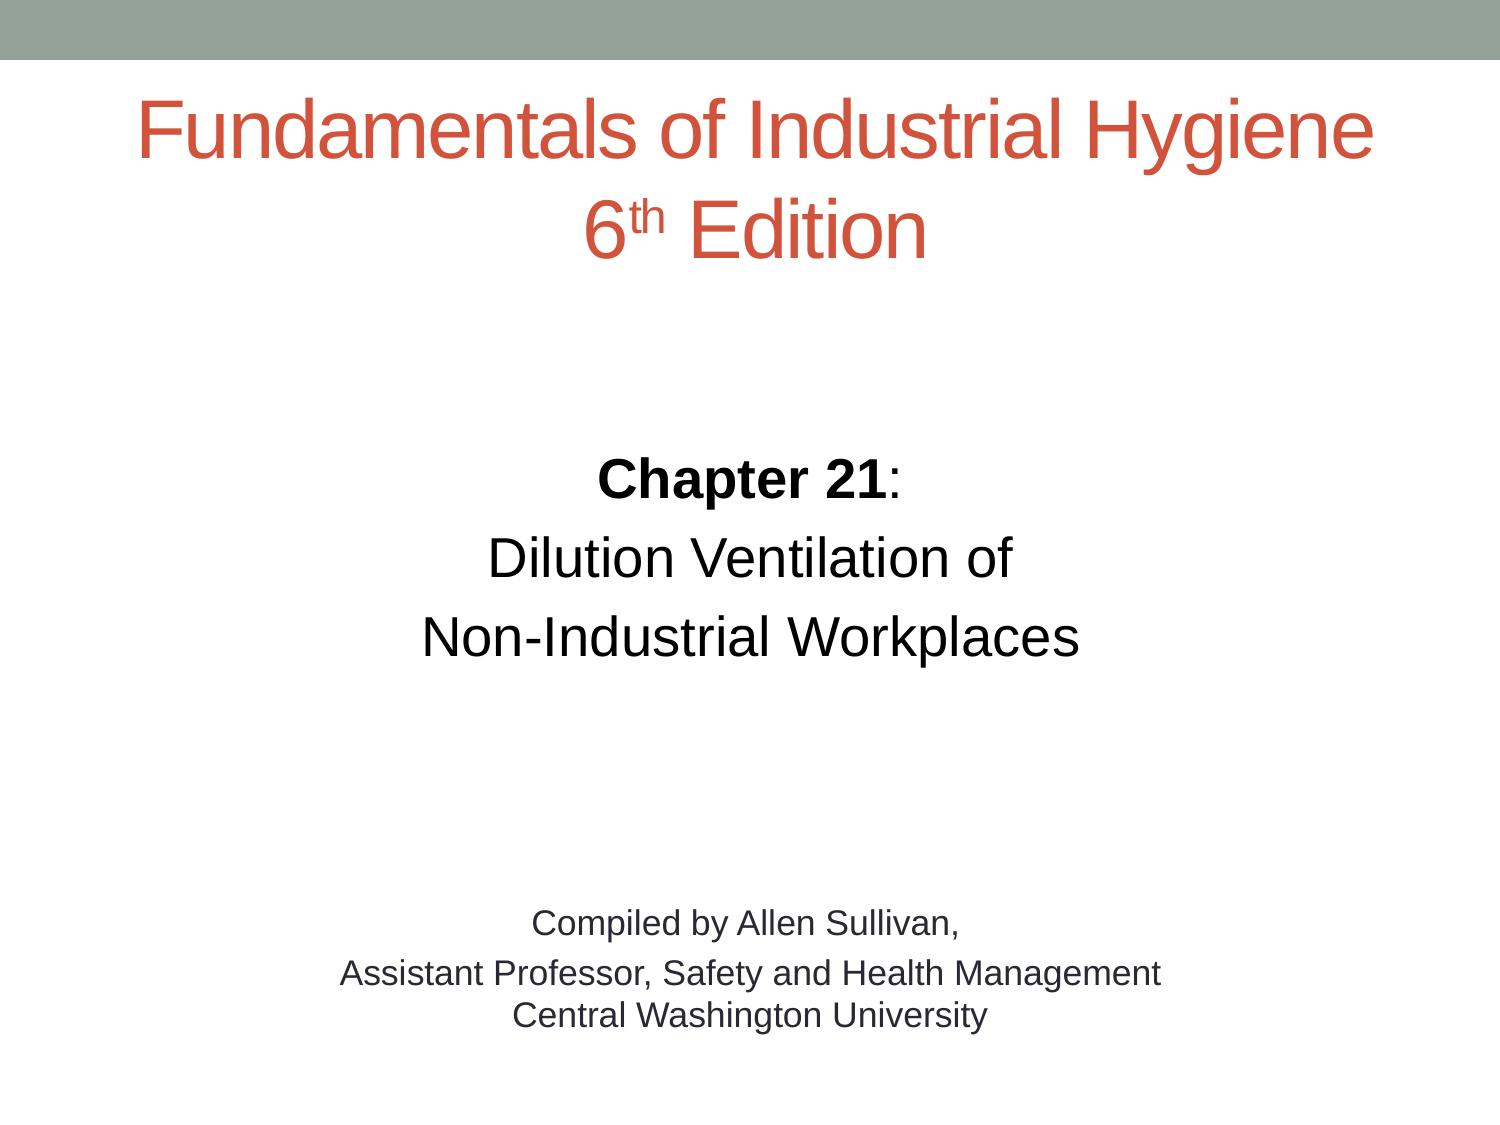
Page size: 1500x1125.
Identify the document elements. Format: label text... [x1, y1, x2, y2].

list Chapter 21: Dilution Ventilation of Non-Industrial Workplaces Compiled by Allen Sullivan, Assistant Professor, Safety and Health Management Central Washington University [75, 324, 1425, 1049]
title Fundamentals of Industrial Hygiene 6th Edition [75, 62, 1438, 488]
